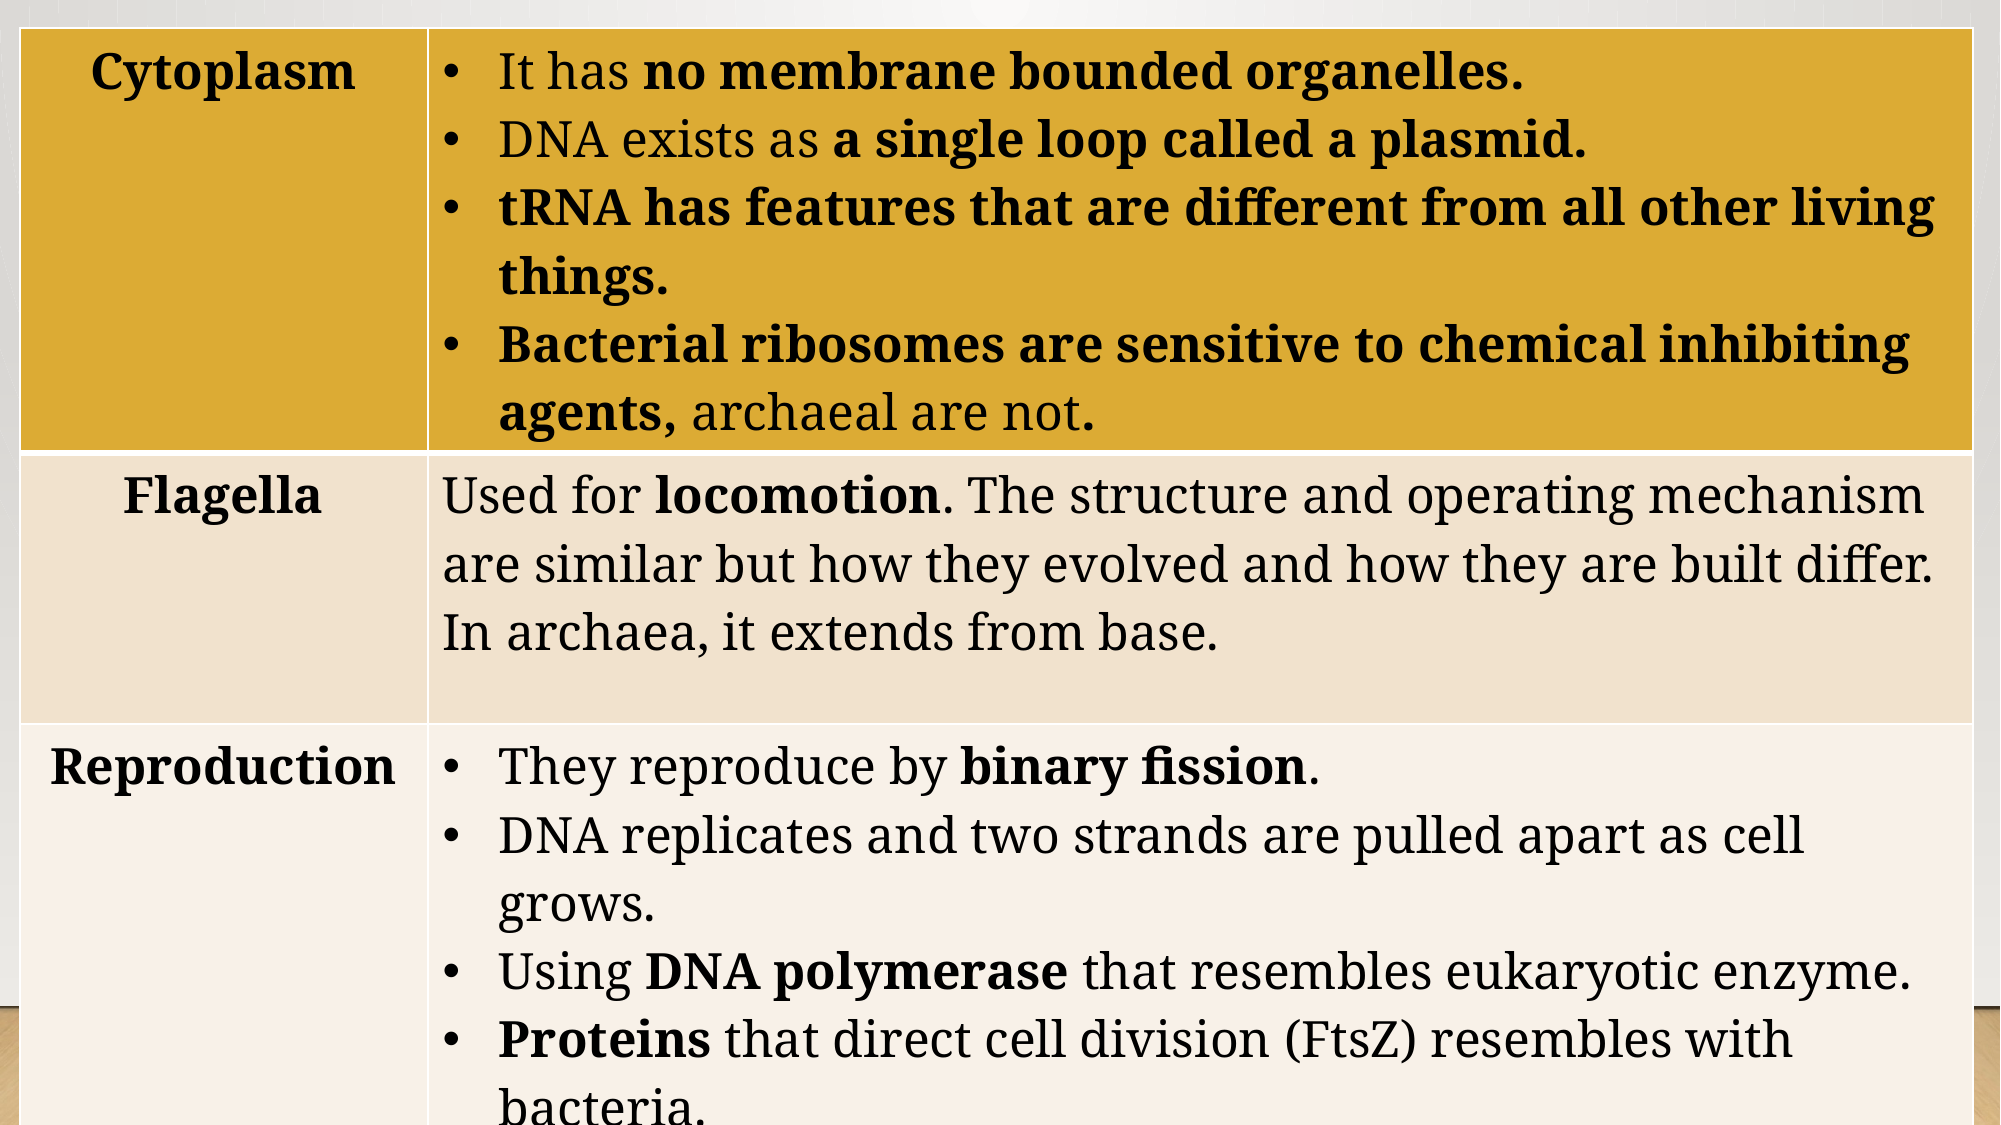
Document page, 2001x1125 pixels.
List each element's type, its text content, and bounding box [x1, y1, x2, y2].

table_cell Used for locomotion. The structure and operating mechanism are similar but how they evolved and how they are built differ. In archaea, it extends from base. [429, 456, 1972, 723]
table_cell They reproduce by binary fission. DNA replicates and two strands are pulled apart as cell grows. Using DNA polymerase that resembles eukaryotic enzyme. Proteins that direct cell division (FtsZ) resembles with bacteria. [429, 725, 1972, 1125]
table_cell Reproduction [21, 725, 427, 1125]
table_header It has no membrane bounded organelles. DNA exists as a single loop called a plasmid. tRNA has features that are different from all other living things. Bacterial ribosomes are sensitive to chemical inhibiting agents, archaeal are not. [429, 29, 1972, 450]
picture [0, 1006, 19, 1125]
table_cell Flagella [21, 456, 427, 723]
picture [1974, 1006, 2000, 1125]
table_header Cytoplasm [21, 29, 427, 450]
